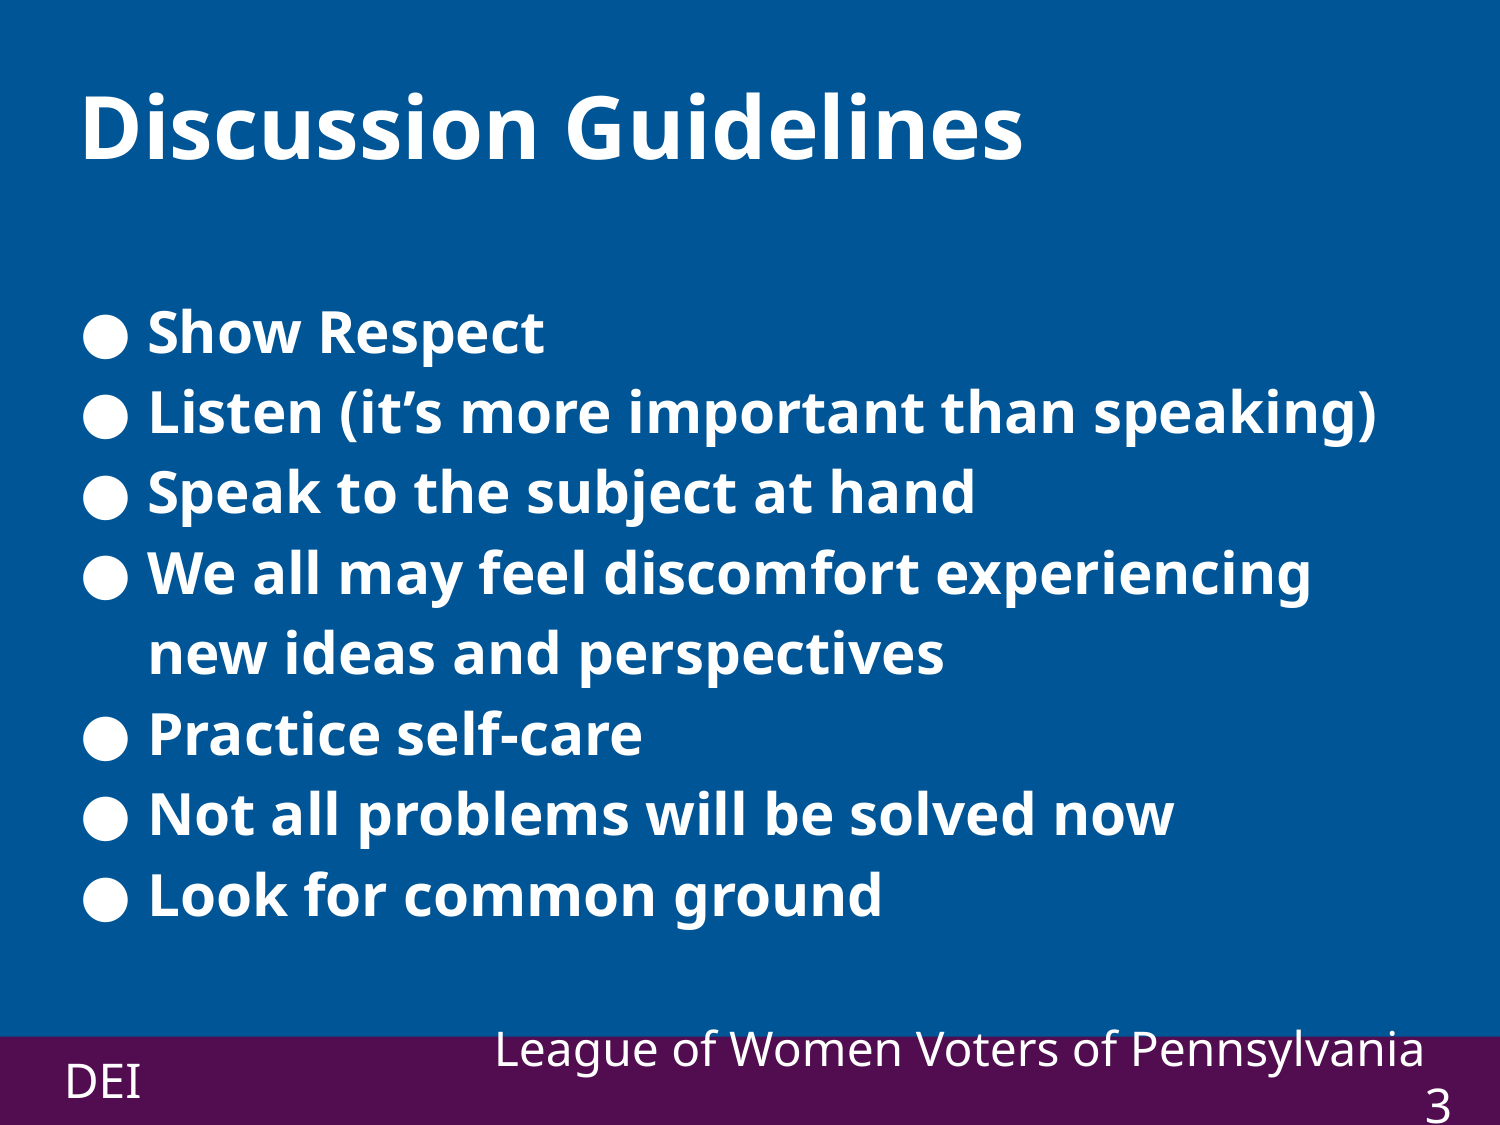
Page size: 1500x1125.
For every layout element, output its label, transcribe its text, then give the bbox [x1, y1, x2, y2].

text_box Discussion Guidelines [63, 56, 1224, 214]
text_box Show Respect Listen (it’s more important than speaking) Speak to the subject at hand We all may feel discomfort experiencing new ideas and perspectives Practice self-care Not all problems will be solved now Look for common ground [57, 269, 1424, 958]
slide_number DEI [48, 1036, 391, 1123]
slide_number League of Women Voters of Pennsylvania ‹#› [477, 1036, 1468, 1123]
